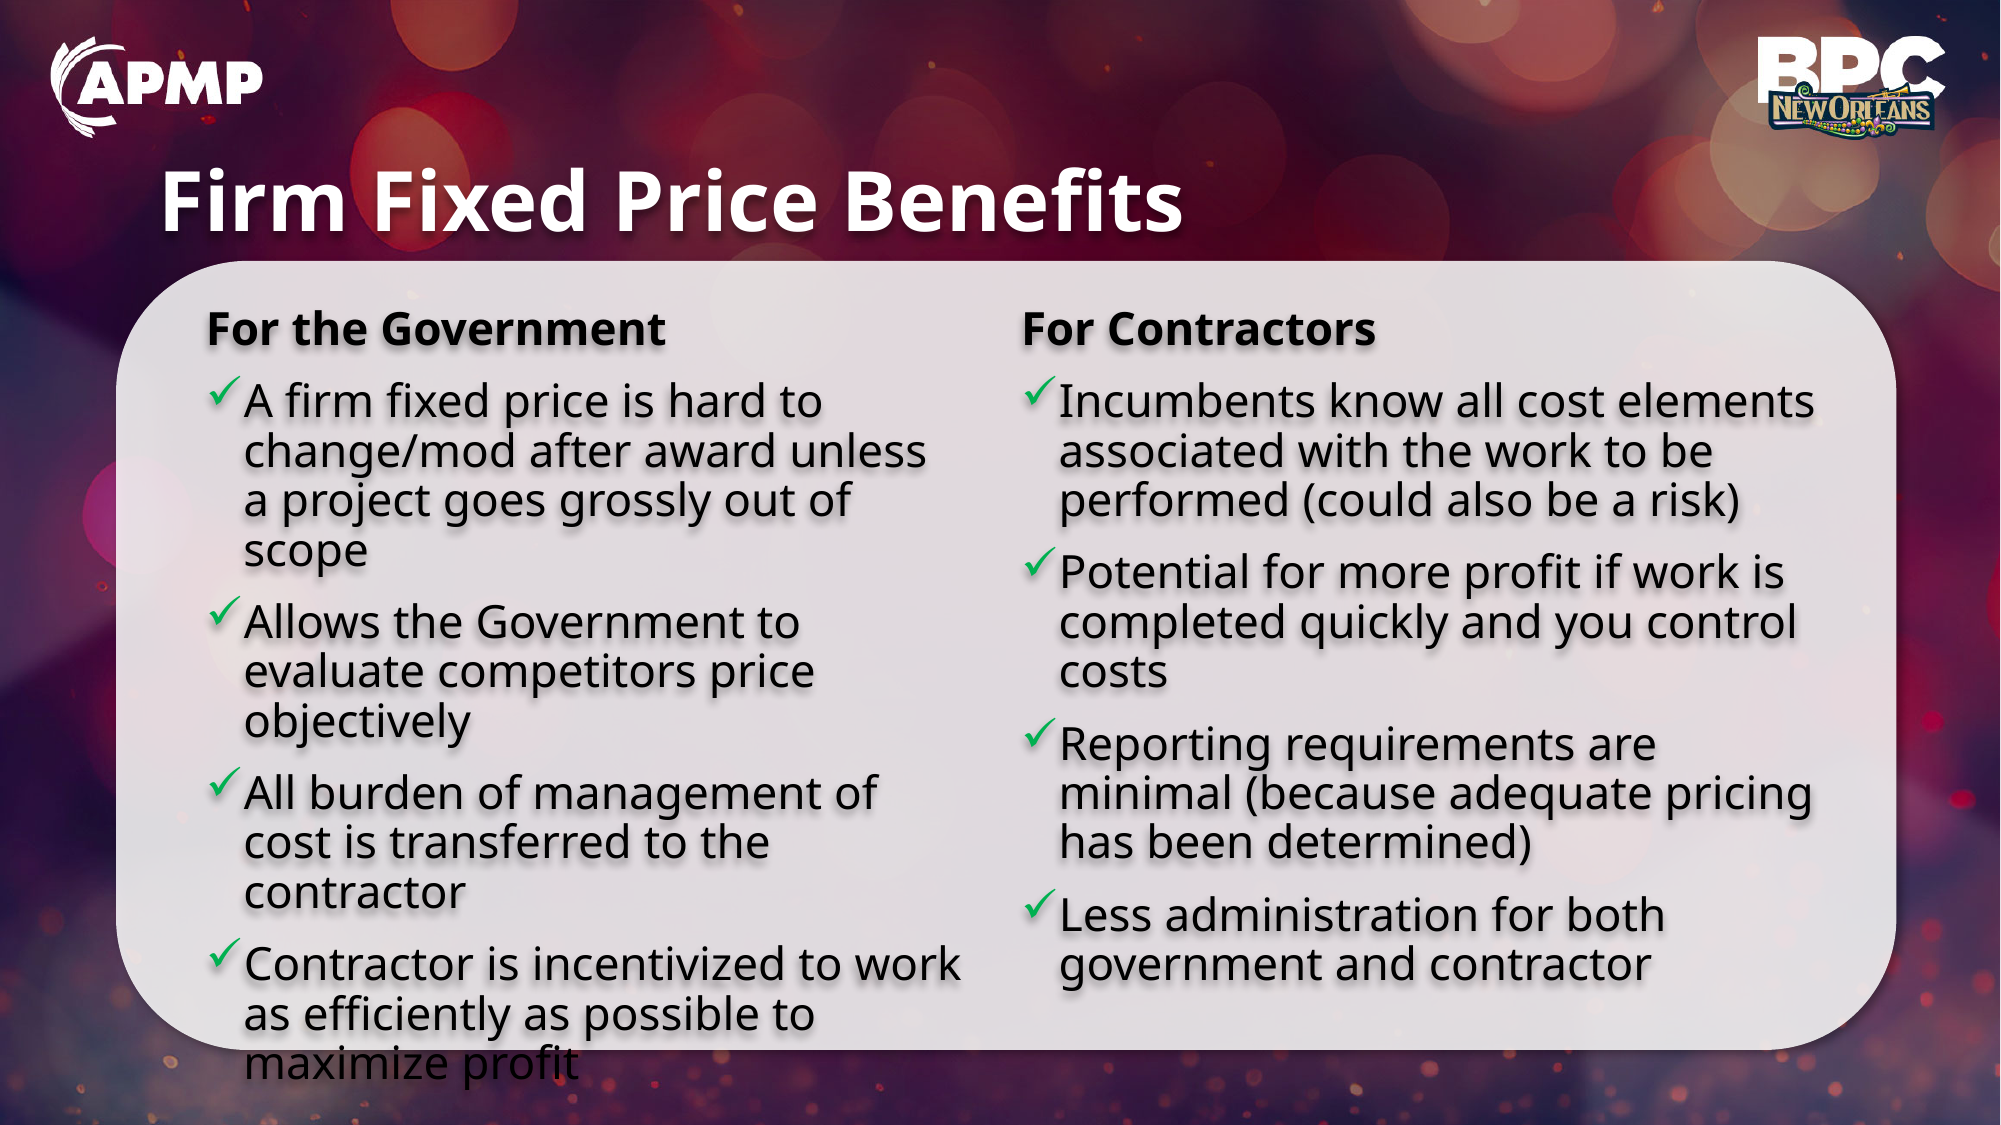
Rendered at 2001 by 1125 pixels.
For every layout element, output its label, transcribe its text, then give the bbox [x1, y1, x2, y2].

title Firm Fixed Price Benefits [143, 152, 1869, 245]
list For the Government A firm fixed price is hard to change/mod after award unless a project goes grossly out of scope Allows the Government to evaluate competitors price objectively All burden of management of cost is transferred to the contractor Contractor is incentivized to work as efficiently as possible to maximize profit [191, 298, 979, 1013]
text_box [115, 259, 1898, 1052]
list For Contractors Incumbents know all cost elements associated with the work to be performed (could also be a risk) Potential for more profit if work is completed quickly and you control costs Reporting requirements are minimal (because adequate pricing has been determined) Less administration for both government and contractor [1006, 298, 1857, 1013]
picture [0, 0, 2001, 1125]
